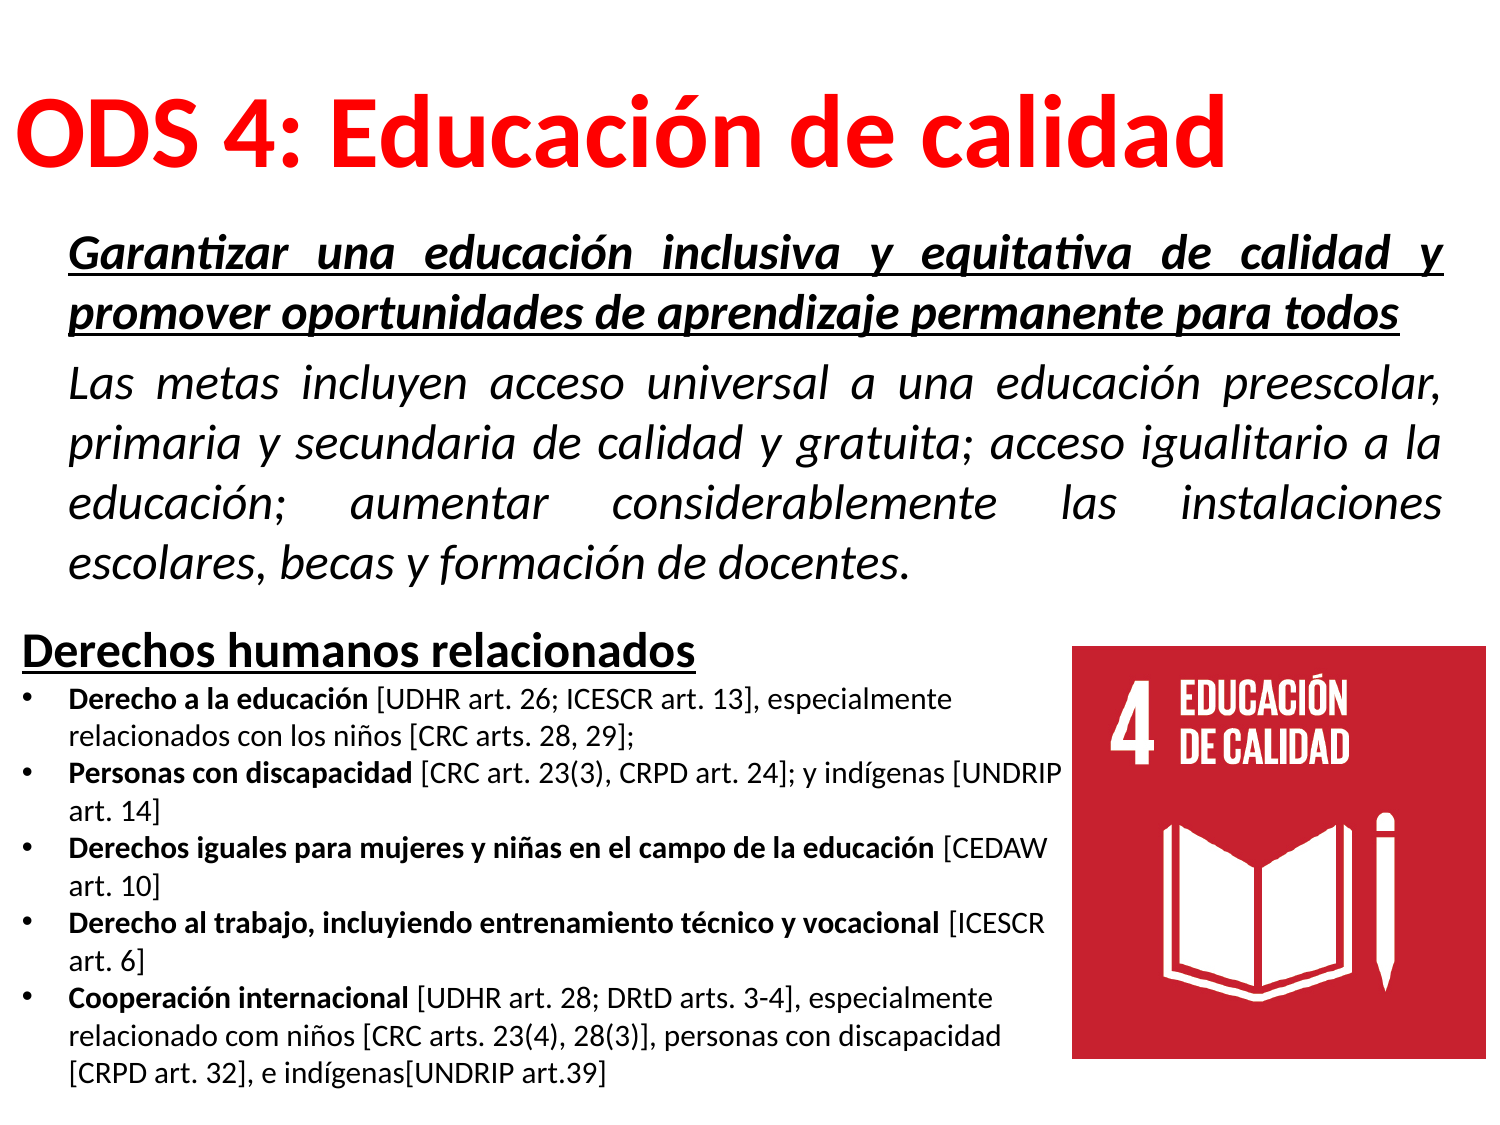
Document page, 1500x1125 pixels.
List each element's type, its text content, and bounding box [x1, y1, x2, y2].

subtitle Garantizar una educación inclusiva y equitativa de calidad y promover oportunidades de aprendizaje permanente para todos Las metas incluyen acceso universal a una educación preescolar, primaria y secundaria de calidad y gratuita; acceso igualitario a la educación; aumentar considerablemente las instalaciones escolares, becas y formación de docentes. [53, 211, 1459, 643]
text_box Derechos humanos relacionados Derecho a la educación [UDHR art. 26; ICESCR art. 13], especialmente relacionados con los niños [CRC arts. 28, 29]; Personas con discapacidad [CRC art. 23(3), CRPD art. 24]; y indígenas [UNDRIP art. 14] Derechos iguales para mujeres y niñas en el campo de la educación [CEDAW art. 10] Derecho al trabajo, incluyiendo entrenamiento técnico y vocacional [ICESCR art. 6] Cooperación internacional [UDHR art. 28; DRtD arts. 3-4], especialmente relacionado com niños [CRC arts. 23(4), 28(3)], personas con discapacidad [CRPD art. 32], e indígenas[UNDRIP art.39] [7, 610, 1087, 1098]
title ODS 4: Educación de calidad [0, 5, 1500, 247]
picture [1071, 644, 1486, 1059]
